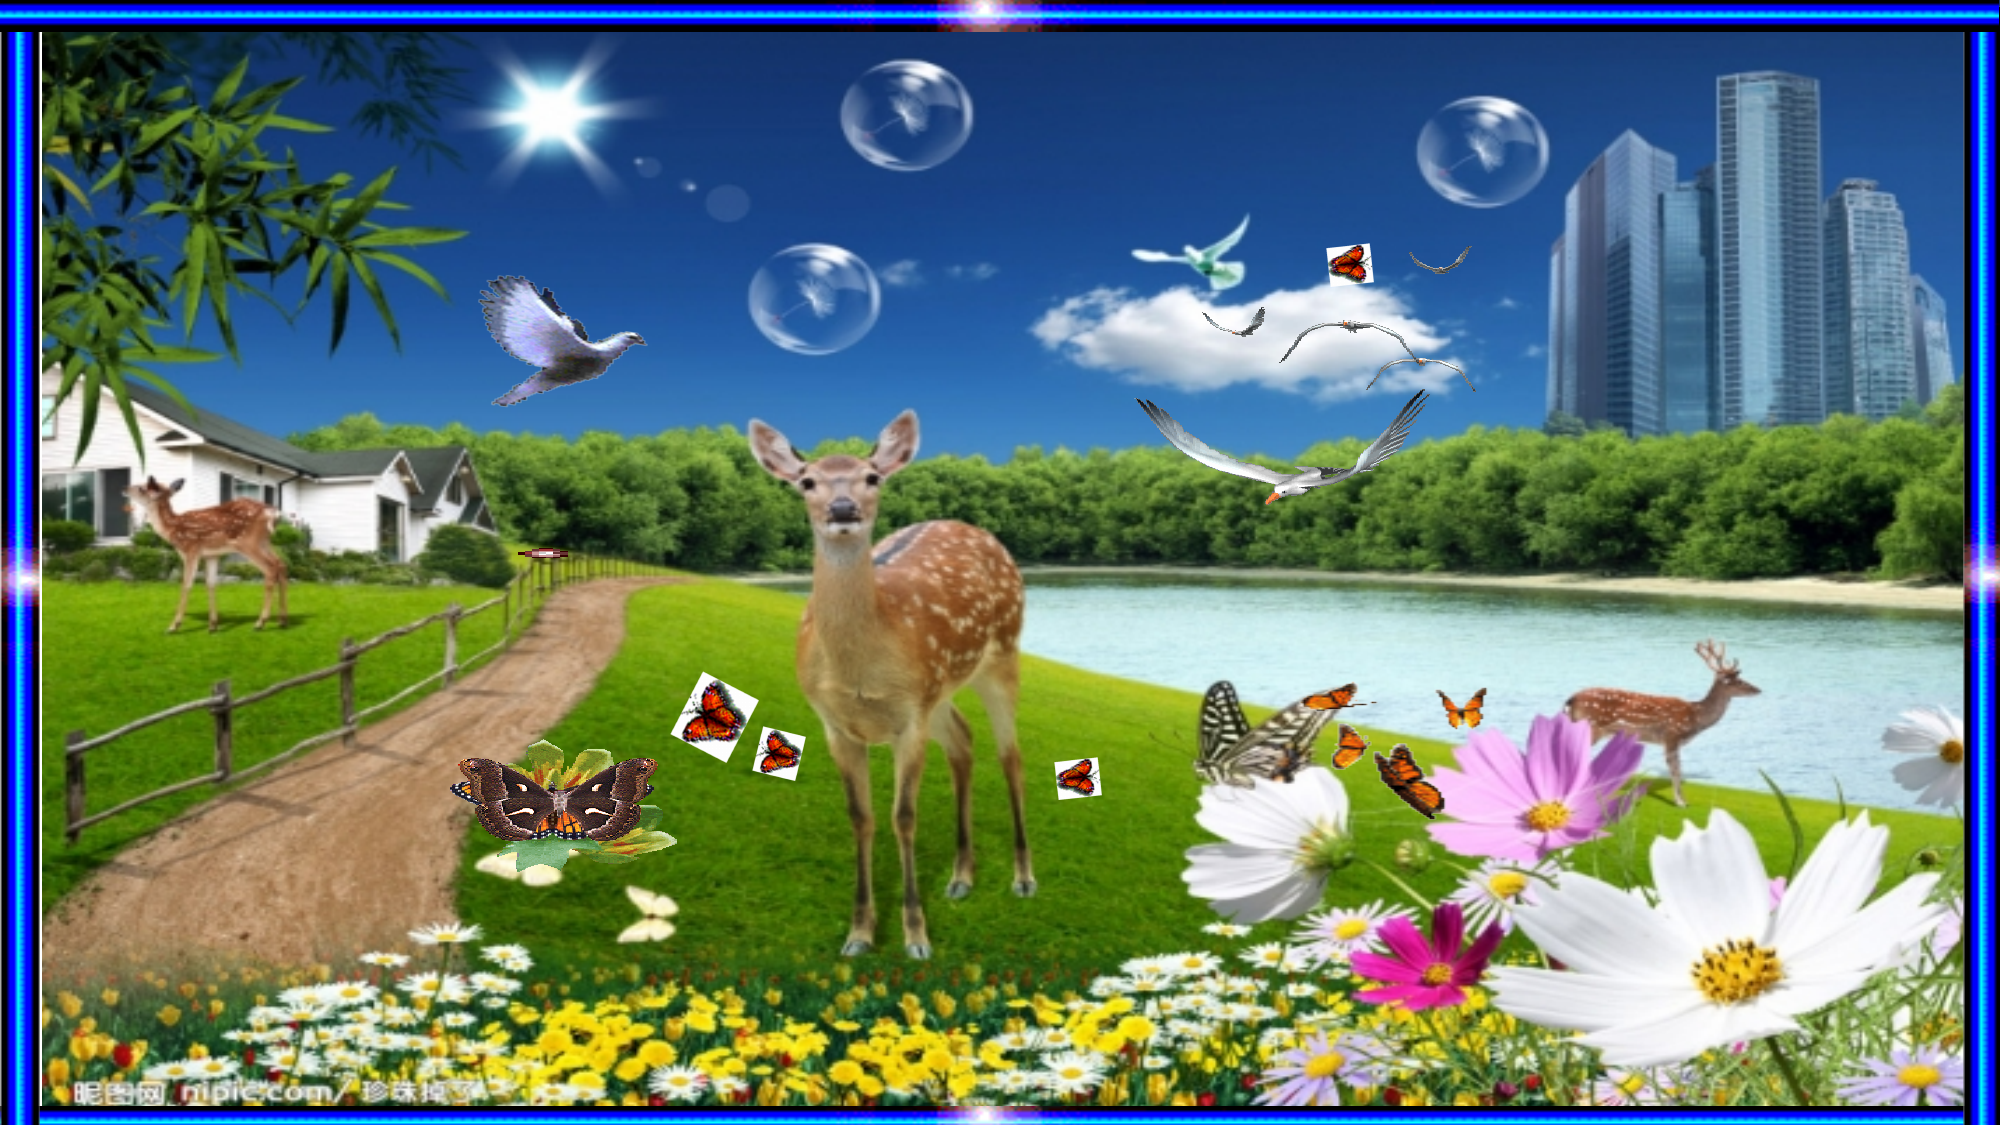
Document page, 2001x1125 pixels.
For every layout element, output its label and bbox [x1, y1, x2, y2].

picture [455, 752, 663, 844]
text_box [0, 0, 2000, 1125]
